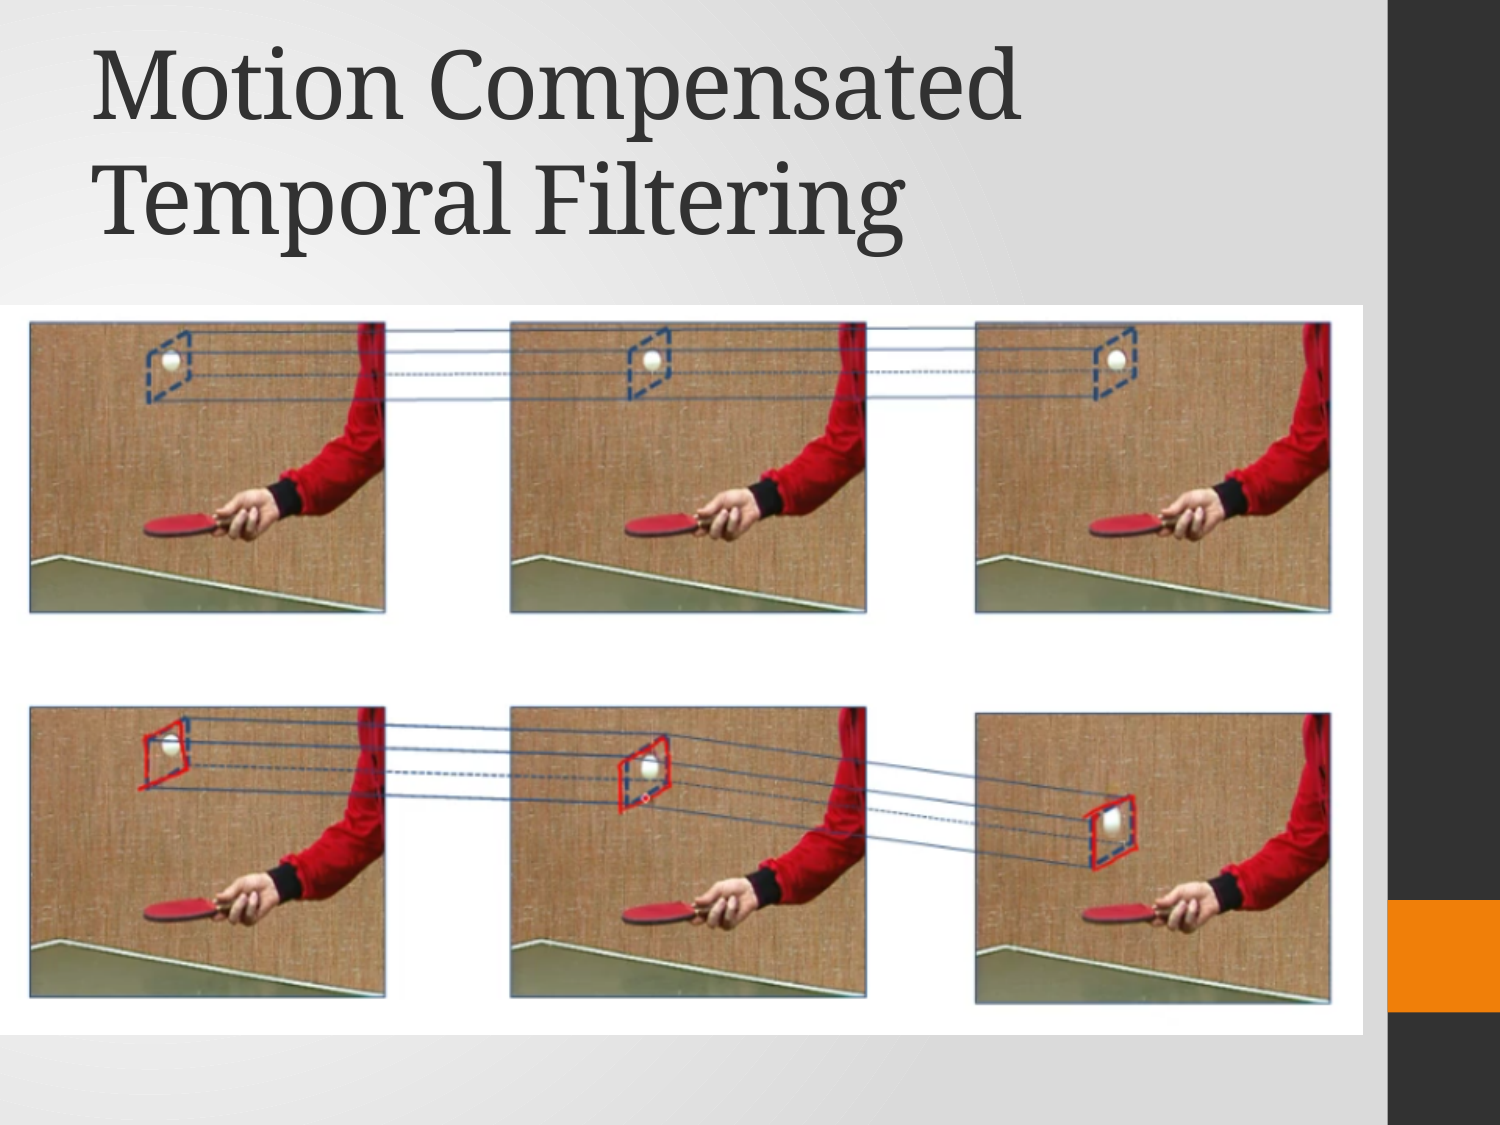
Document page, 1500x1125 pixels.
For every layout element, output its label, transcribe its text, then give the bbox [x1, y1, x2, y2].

title Motion Compensated Temporal Filtering [75, 45, 1325, 233]
picture [0, 304, 1363, 1036]
